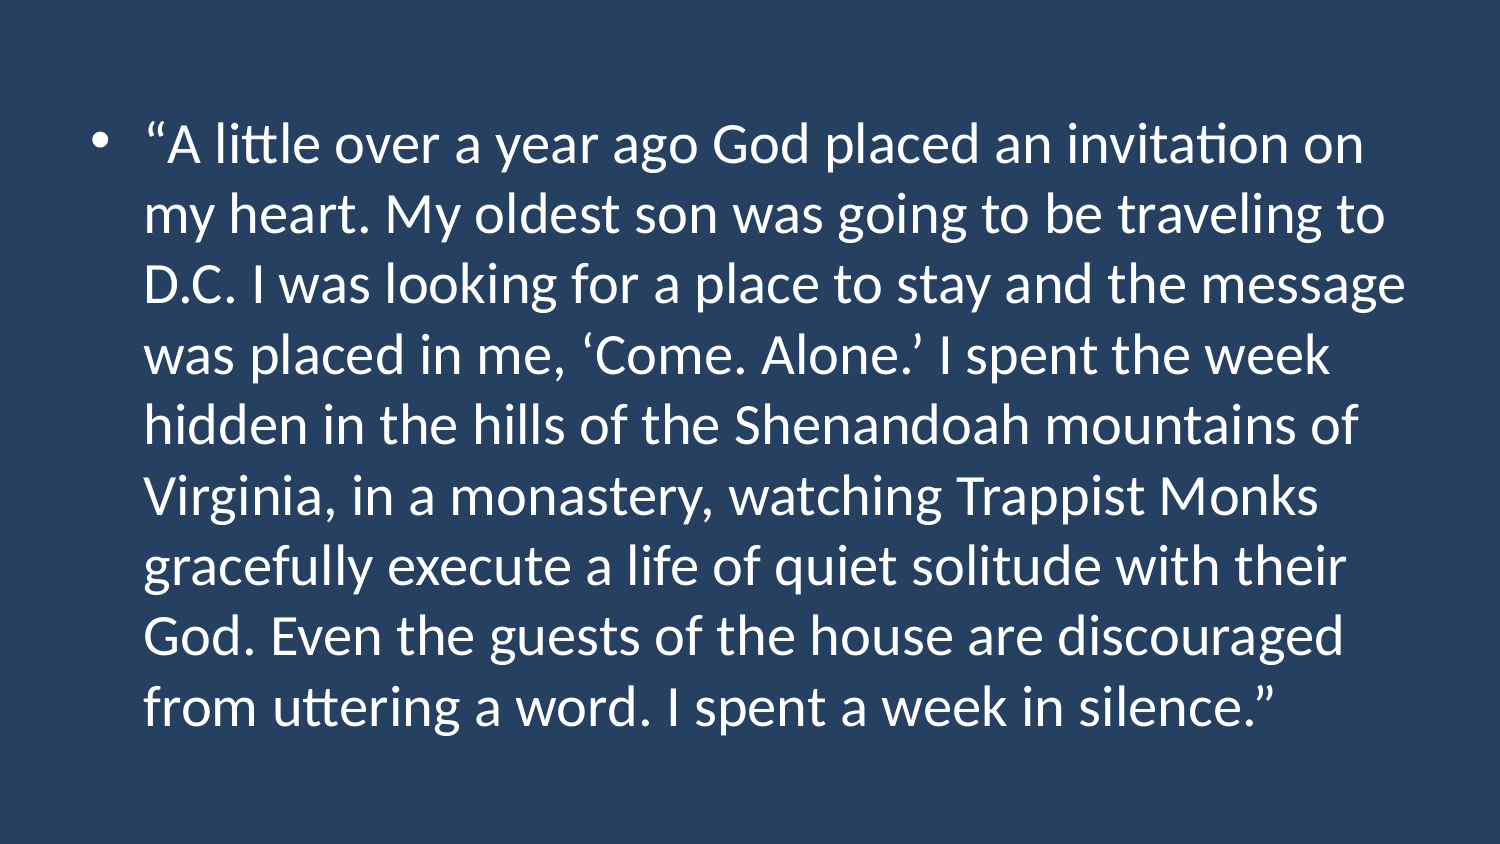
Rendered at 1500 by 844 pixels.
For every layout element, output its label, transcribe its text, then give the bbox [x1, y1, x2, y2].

list “A little over a year ago God placed an invitation on my heart. My oldest son was going to be traveling to D.C. I was looking for a place to stay and the message was placed in me, ‘Come. Alone.’ I spent the week hidden in the hills of the Shenandoah mountains of Virginia, in a monastery, watching Trappist Monks gracefully execute a life of quiet solitude with their God. Even the guests of the house are discouraged from uttering a word. I spent a week in silence.” [75, 96, 1425, 754]
